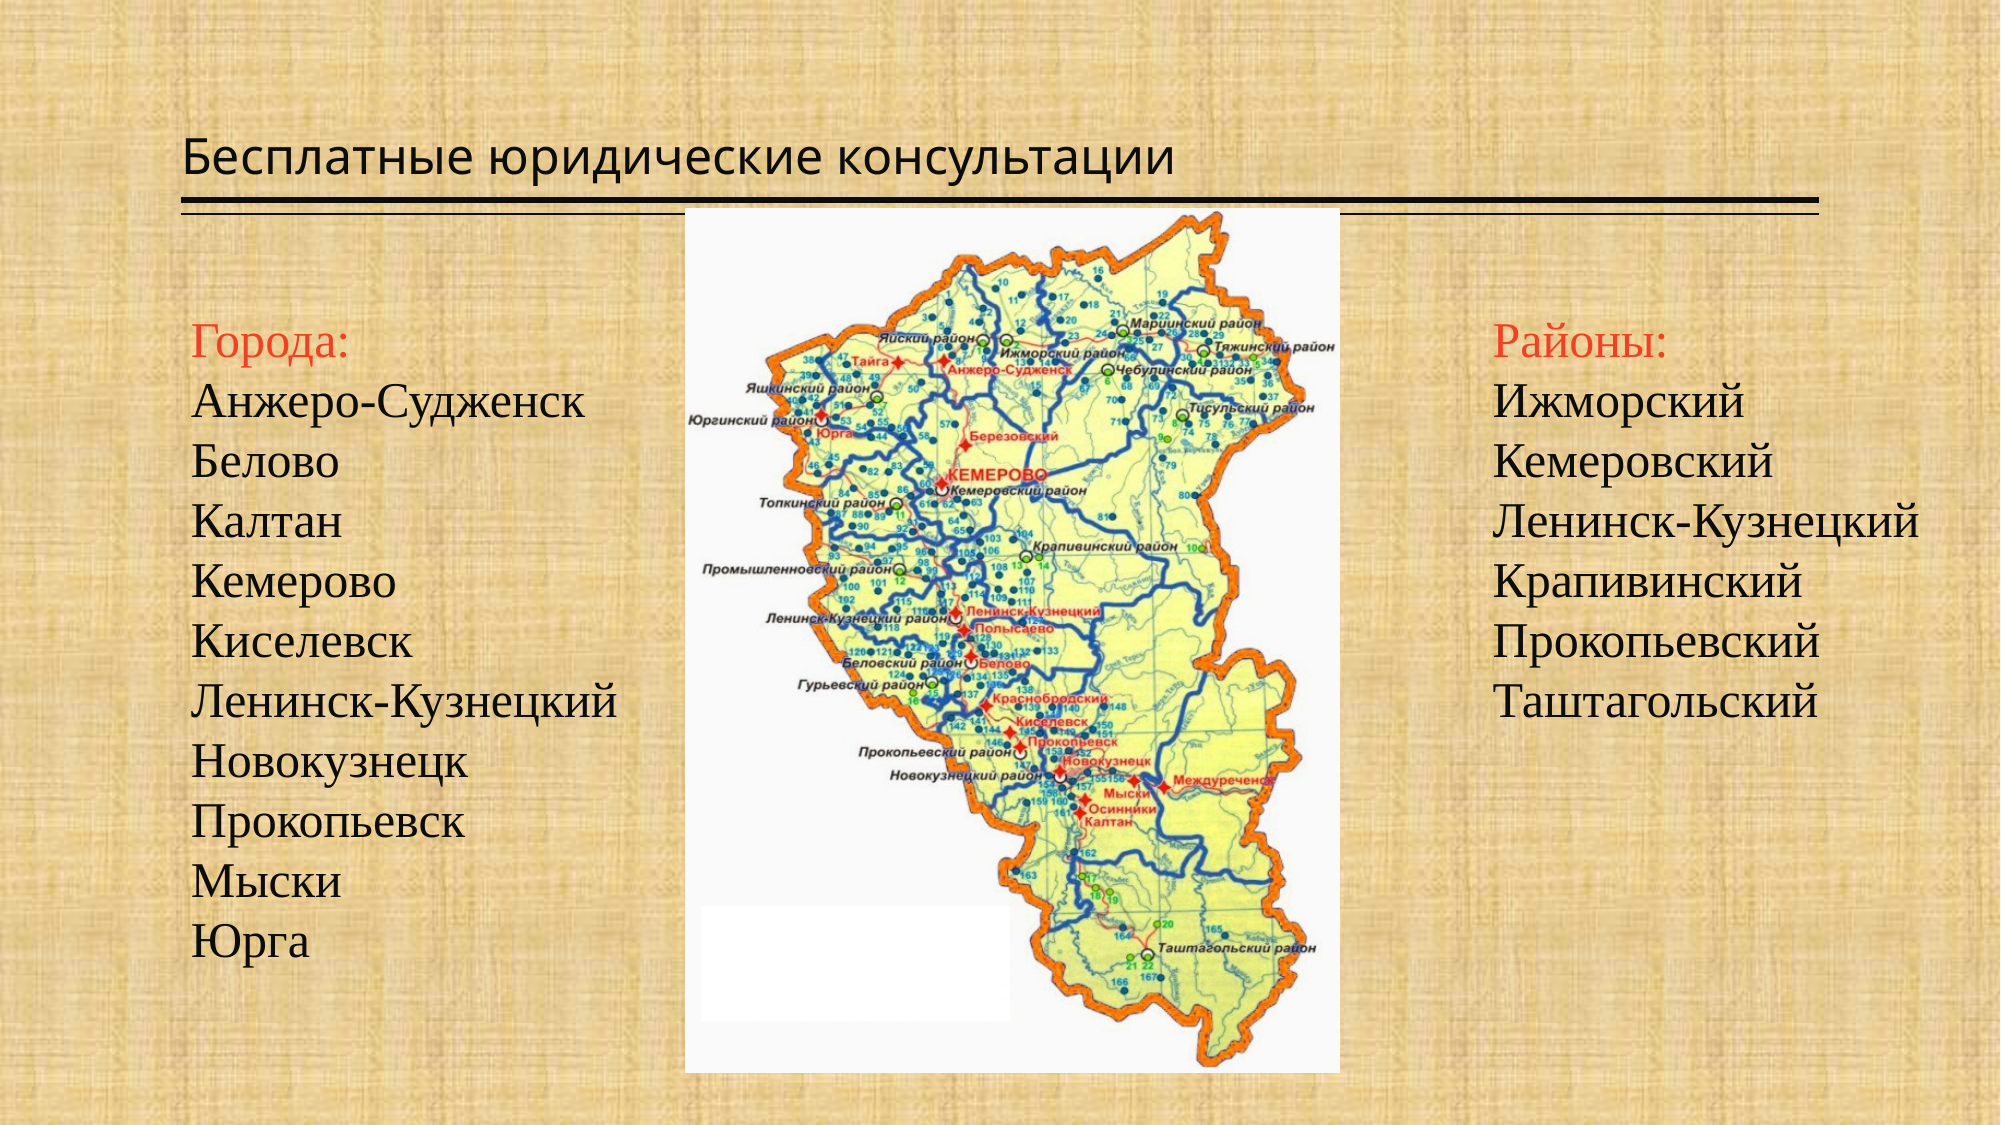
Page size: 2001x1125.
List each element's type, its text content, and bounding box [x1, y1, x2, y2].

text_box Районы: Ижморский Кемеровский Ленинск-Кузнецкий Крапивинский Прокопьевский Таштагольский [1477, 299, 1970, 735]
text_box Города: Анжеро-Судженск Белово Калтан Кемерово Киселевск Ленинск-Кузнецкий Новокузнецк Прокопьевск Мыски Юрга [175, 299, 672, 975]
picture [0, 0, 2001, 1125]
title Бесплатные юридические консультации [181, 12, 1819, 193]
